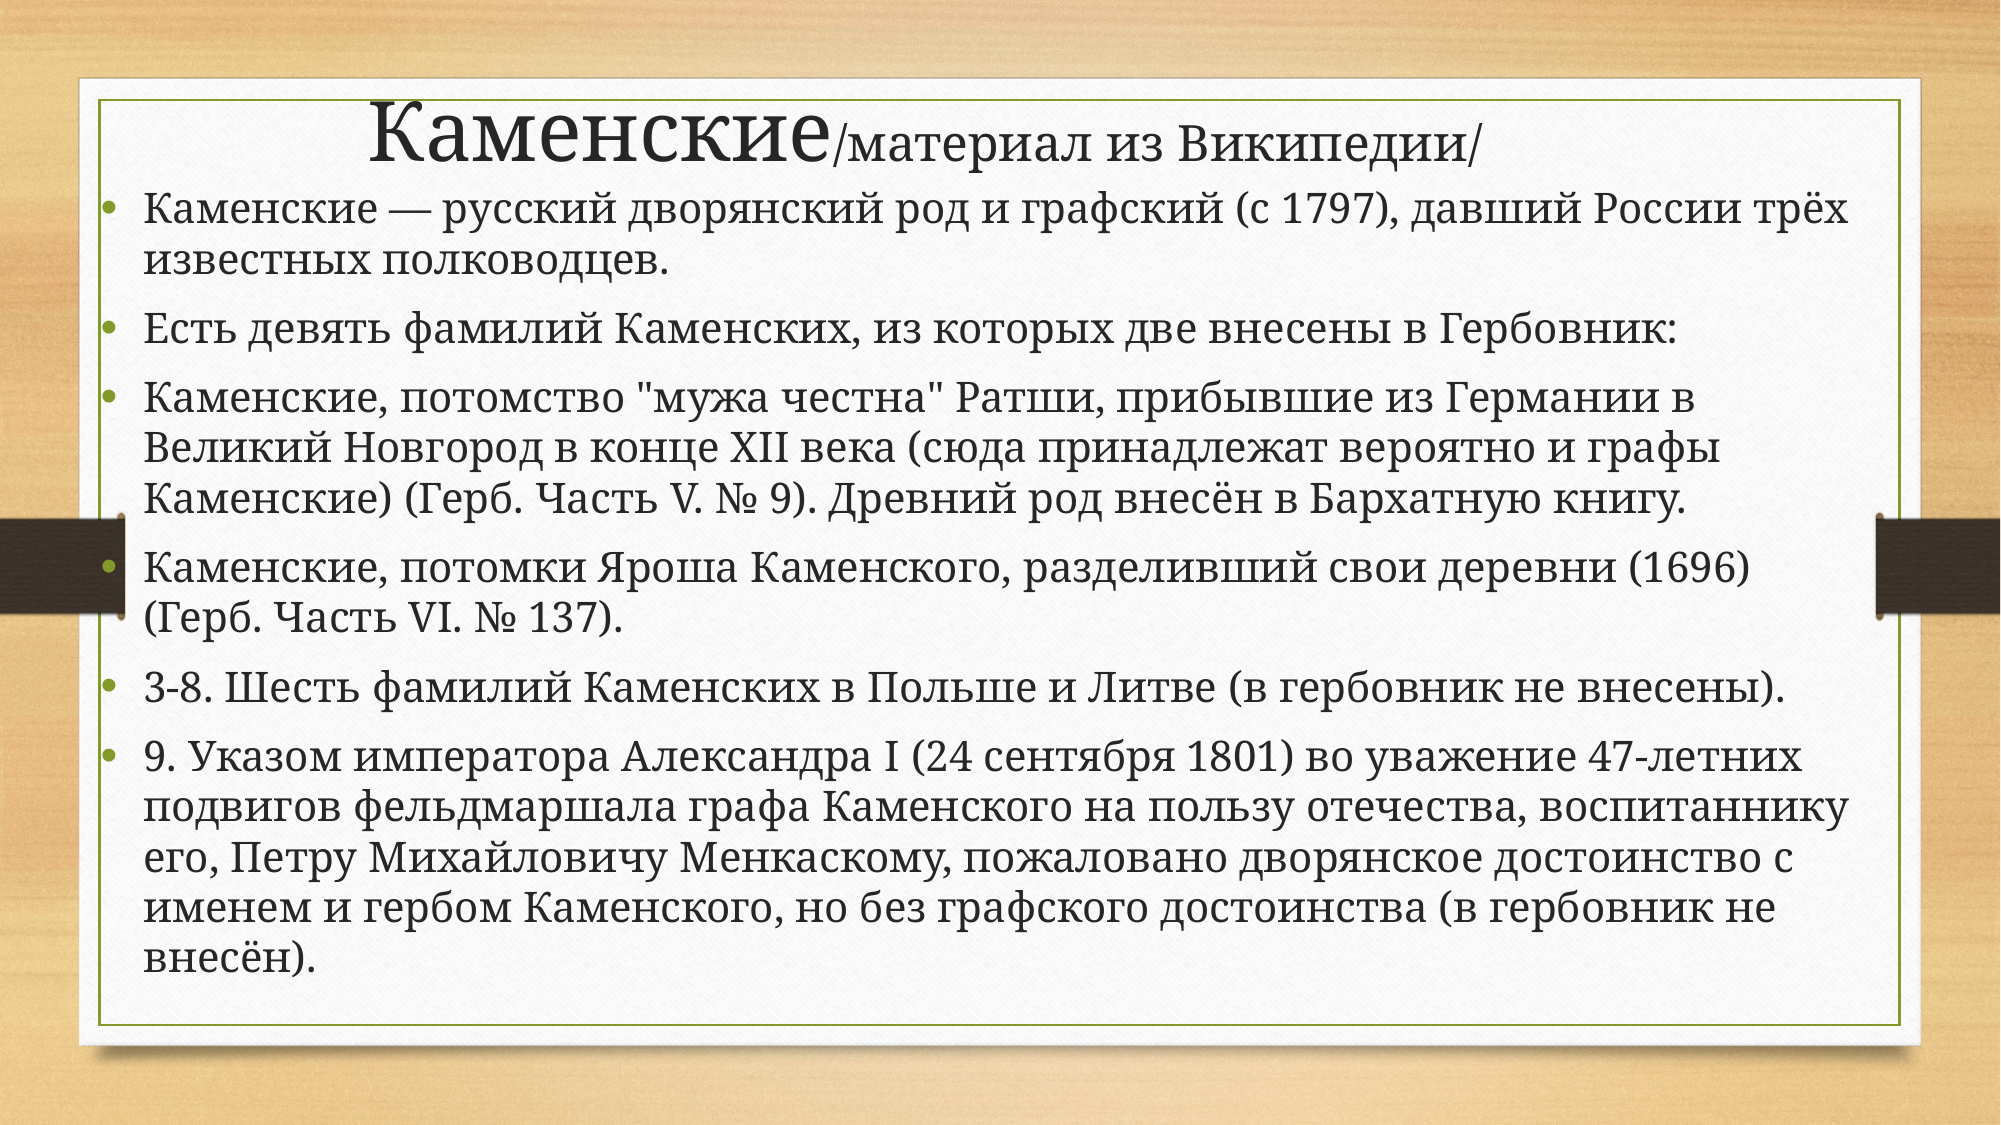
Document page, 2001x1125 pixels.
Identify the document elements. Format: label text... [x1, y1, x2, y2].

picture [0, 0, 2001, 1125]
title Каменские/материал из Википедии/ [309, 65, 1540, 174]
list Каменские — русский дворянский род и графский (с 1797), давший России трёх известных полководцев. Есть девять фамилий Каменских, из которых две внесены в Гербовник: Каменские, потомство "мужа честна" Ратши, прибывшие из Германии в Великий Новгород в конце XII века (сюда принадлежат вероятно и графы Каменские) (Герб. Часть V. № 9). Древний род внесён в Бархатную книгу. Каменские, потомки Яроша Каменского, разделивший свои деревни (1696) (Герб. Часть VI. № 137). 3-8. Шесть фамилий Каменских в Польше и Литве (в гербовник не внесены). 9. Указом императора Александра I (24 сентября 1801) во уважение 47-летних подвигов фельдмаршала графа Каменского на пользу отечества, воспитаннику его, Петру Михайловичу Менкаскому, пожаловано дворянское достоинство с именем и гербом Каменского, но без графского достоинства (в гербовник не внесён). [85, 174, 1883, 995]
